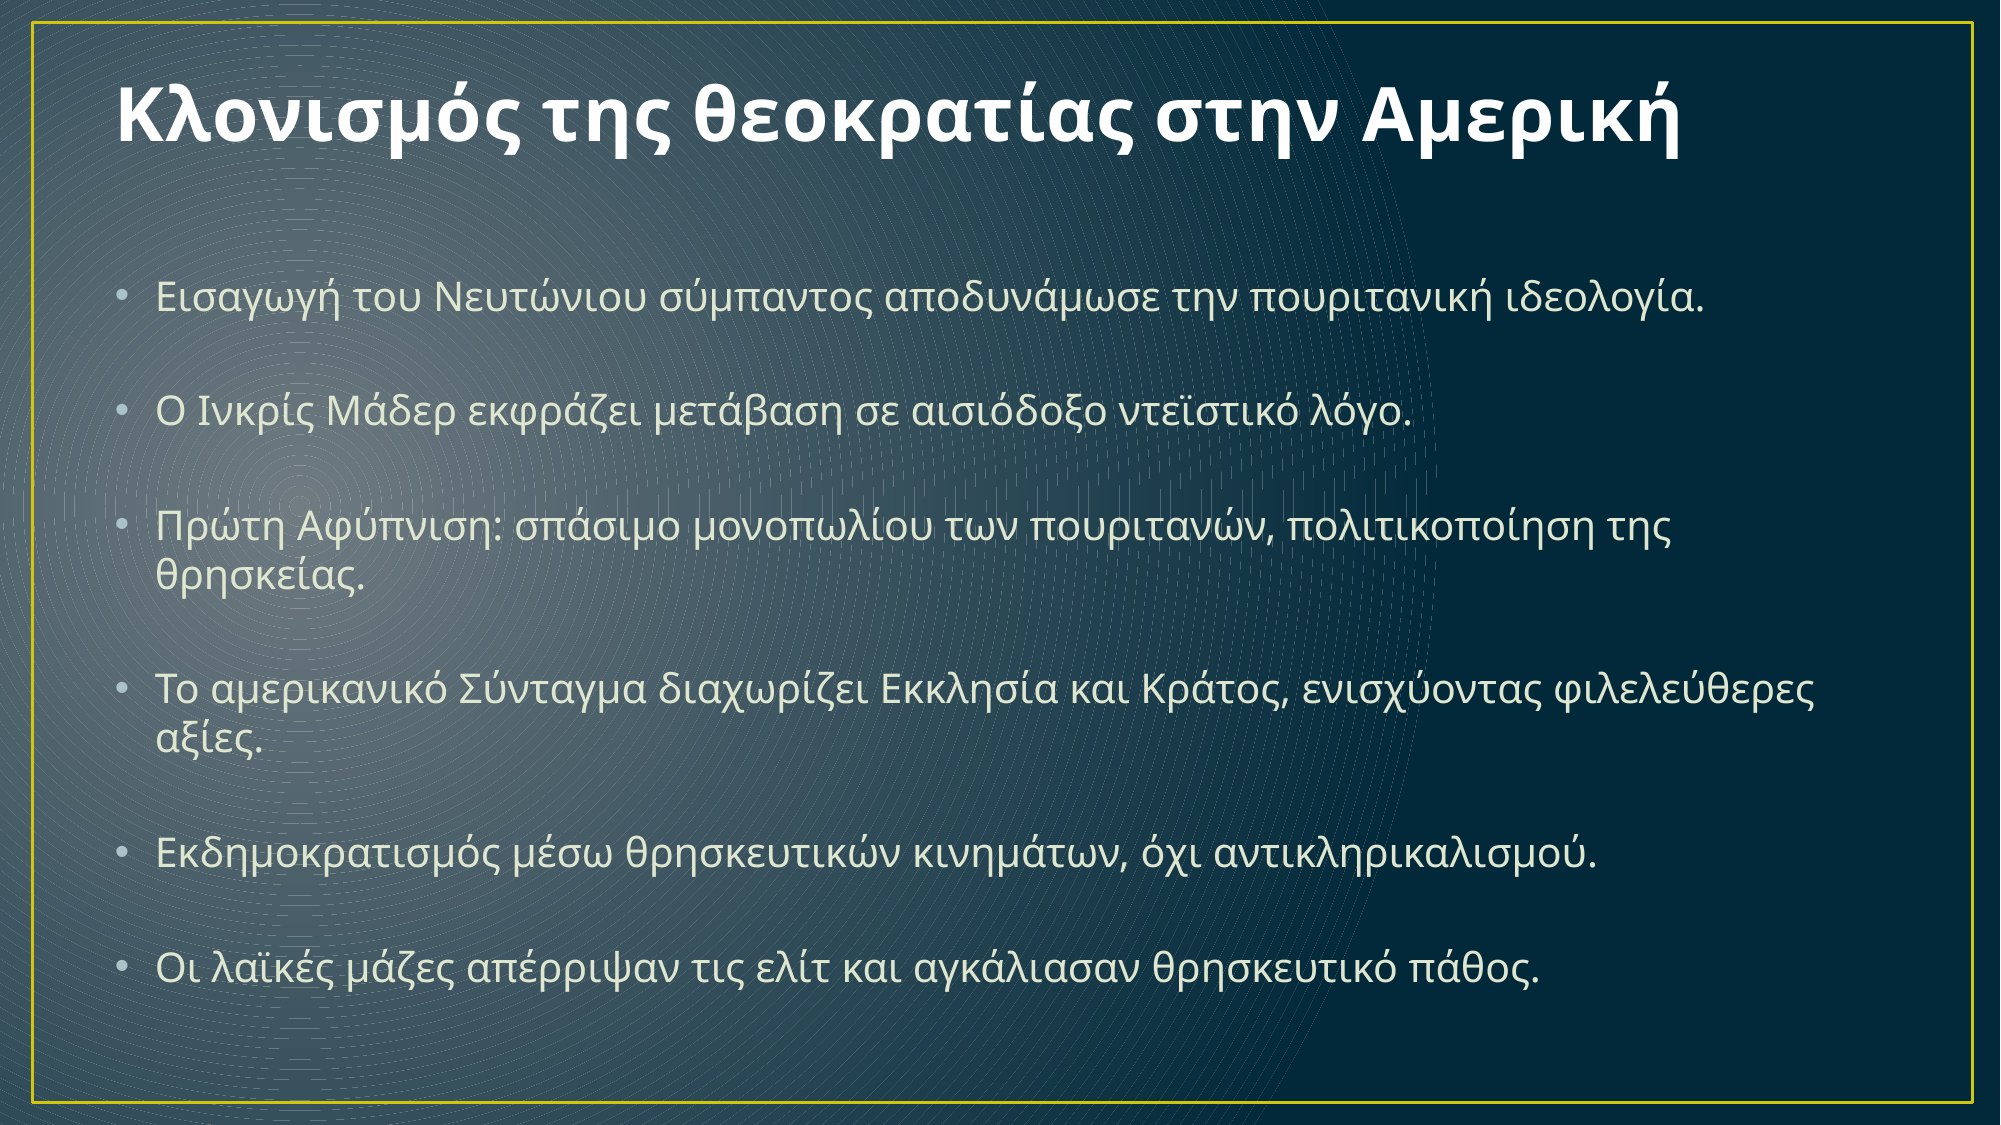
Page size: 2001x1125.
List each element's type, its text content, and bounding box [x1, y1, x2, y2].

title Κλονισμός της θεοκρατίας στην Αμερική [99, 45, 1900, 164]
list Εισαγωγή του Νευτώνιου σύμπαντος αποδυνάμωσε την πουριτανική ιδεολογία. Ο Ινκρίς Μάδερ εκφράζει μετάβαση σε αισιόδοξο ντεϊστικό λόγο. Πρώτη Αφύπνιση: σπάσιμο μονοπωλίου των πουριτανών, πολιτικοποίηση της θρησκείας. Το αμερικανικό Σύνταγμα διαχωρίζει Εκκλησία και Κράτος, ενισχύοντας φιλελεύθερες αξίες. Εκδημοκρατισμός μέσω θρησκευτικών κινημάτων, όχι αντικληρικαλισμού. Οι λαϊκές μάζες απέρριψαν τις ελίτ και αγκάλιασαν θρησκευτικό πάθος. [99, 262, 1900, 1005]
